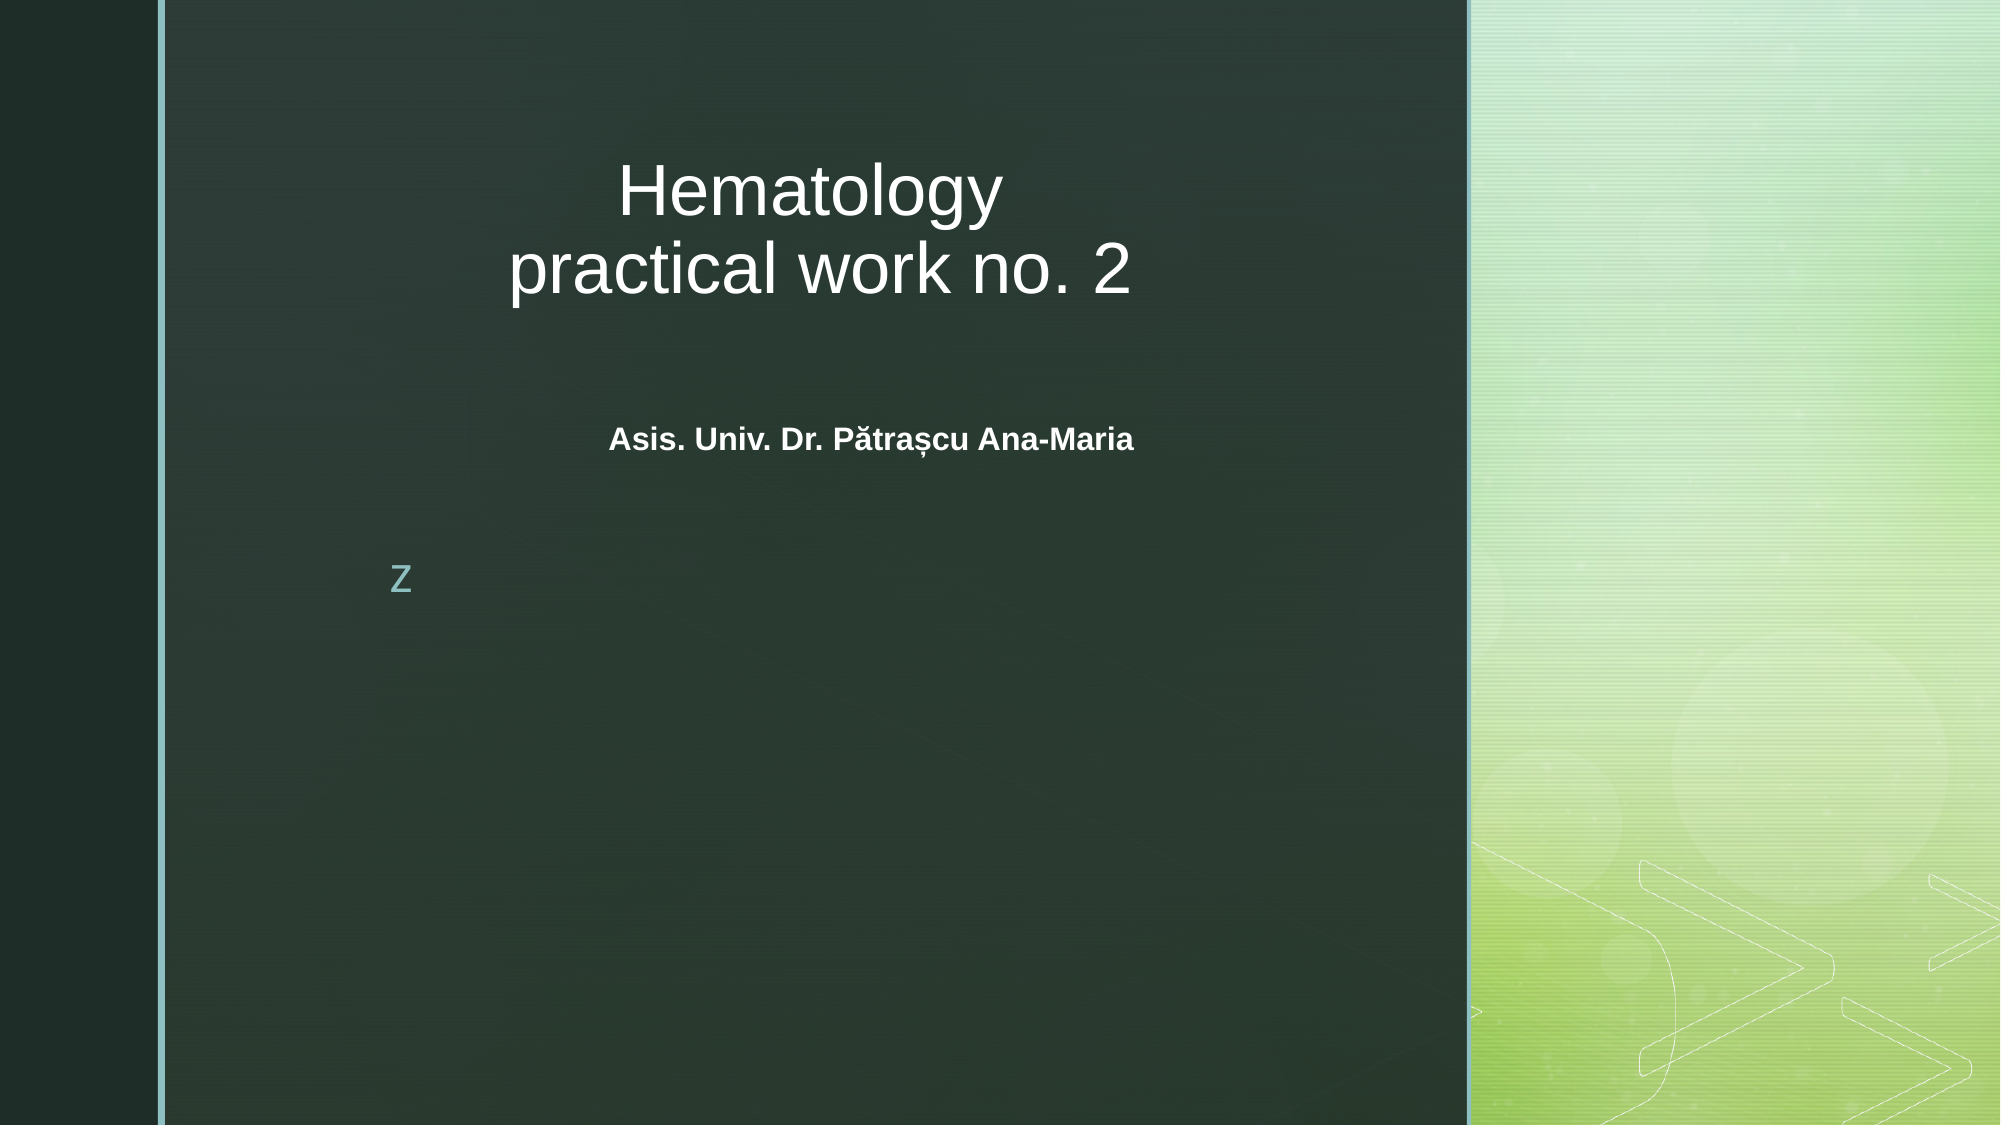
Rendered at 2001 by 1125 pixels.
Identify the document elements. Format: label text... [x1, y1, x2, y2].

title Hematology practical work no. 2 Asis. Univ. Dr. Pătrașcu Ana-Maria [237, 145, 1404, 518]
picture [1472, 0, 2001, 1125]
subtitle [454, 372, 1334, 563]
